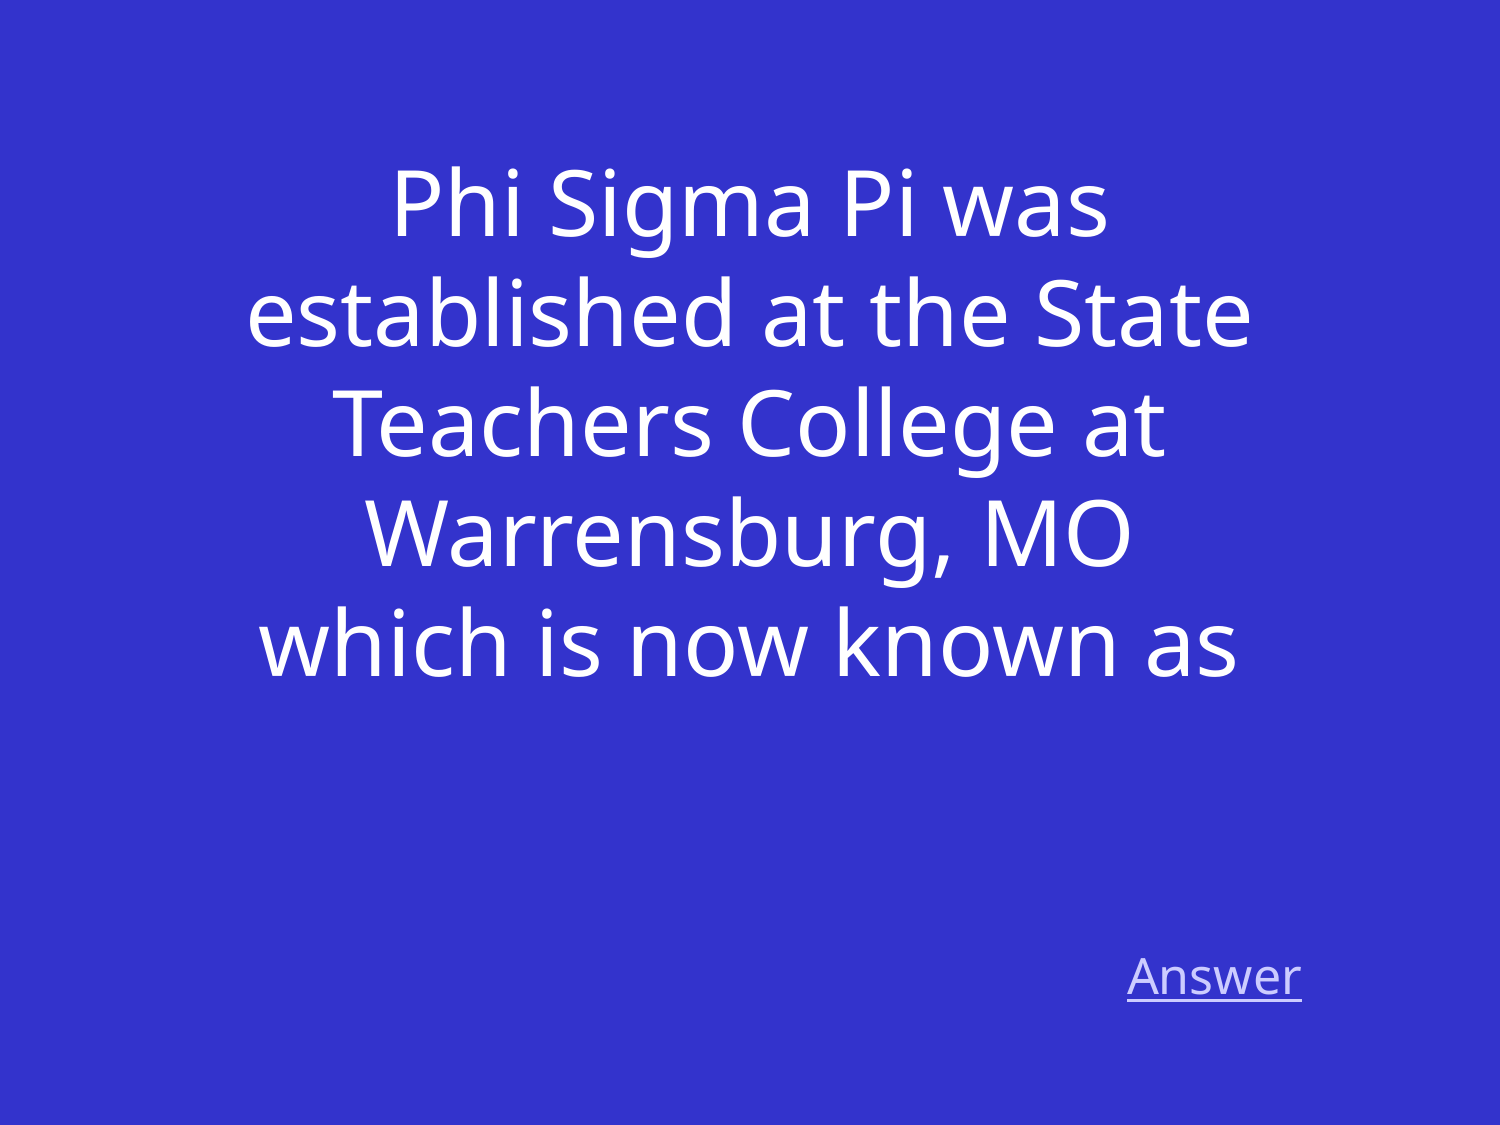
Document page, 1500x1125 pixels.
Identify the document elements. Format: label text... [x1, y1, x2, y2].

subtitle Phi Sigma Pi was established at the State Teachers College at Warrensburg, MO which is now known as [225, 137, 1275, 713]
text_box Answer [1112, 937, 1400, 1021]
